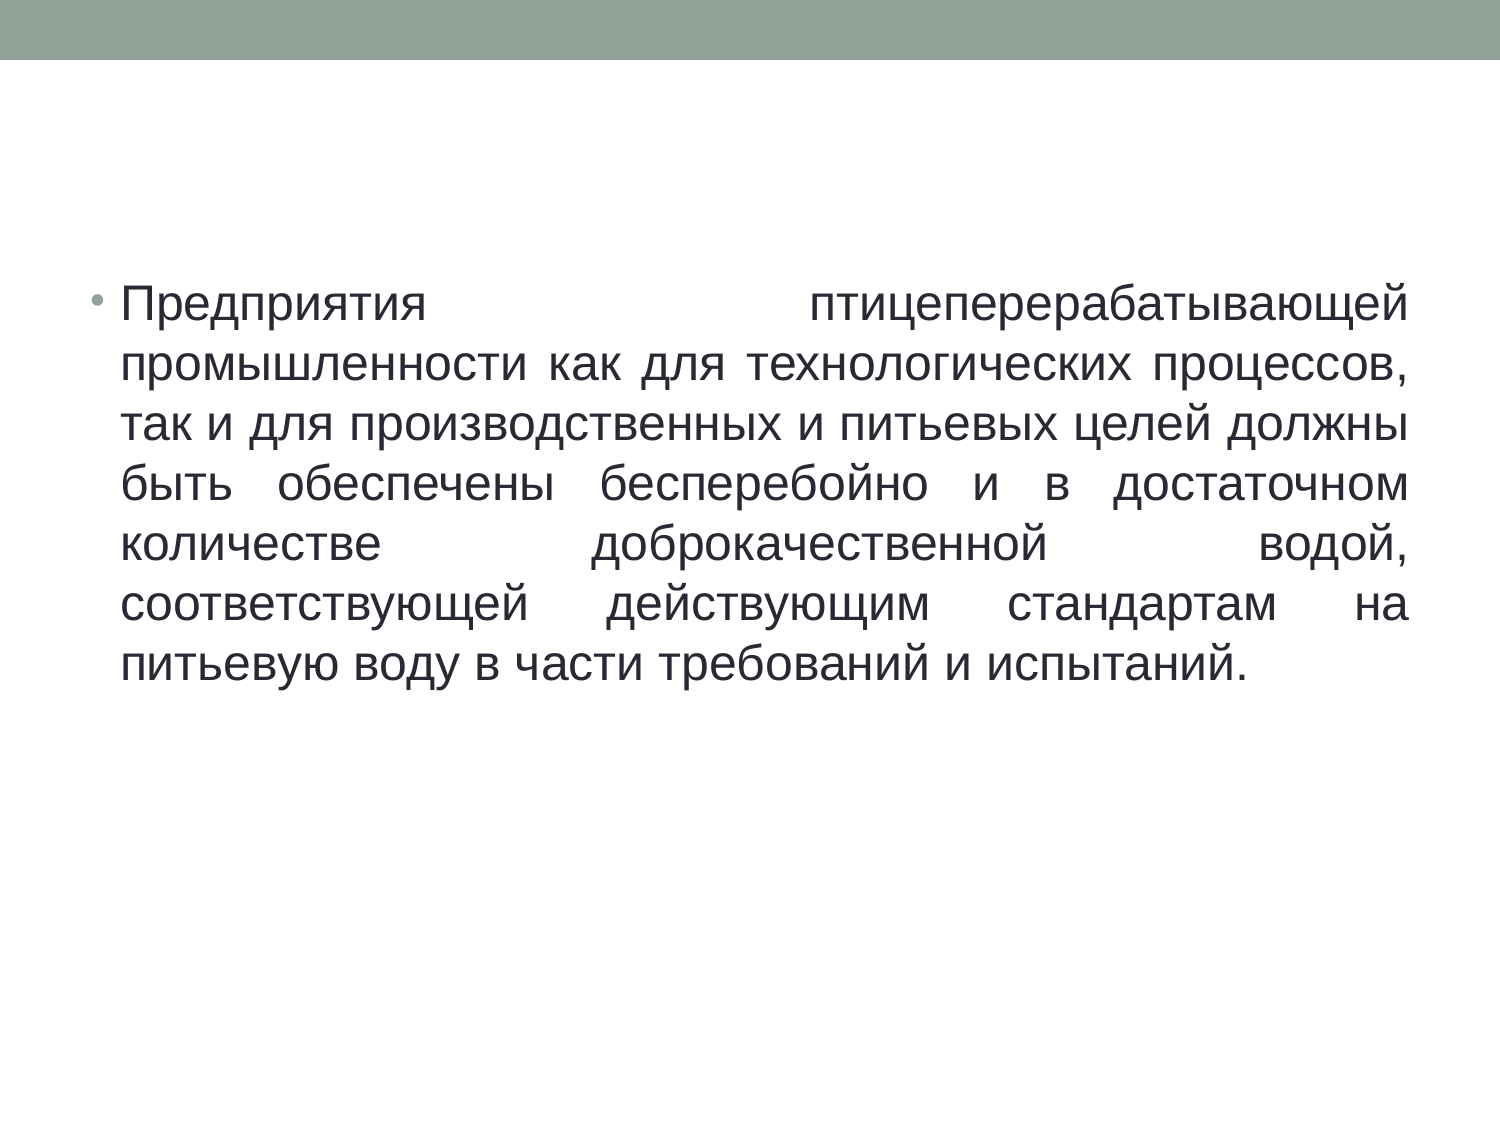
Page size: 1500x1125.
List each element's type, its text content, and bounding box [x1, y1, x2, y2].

list Предприятия птицеперерабатывающей промышленности как для технологических процессов, так и для производственных и питьевых целей должны быть обеспечены бесперебойно и в достаточном количестве доброкачественной водой, соответствующей действующим стандартам на питьевую воду в части требований и испытаний. [75, 262, 1425, 1063]
